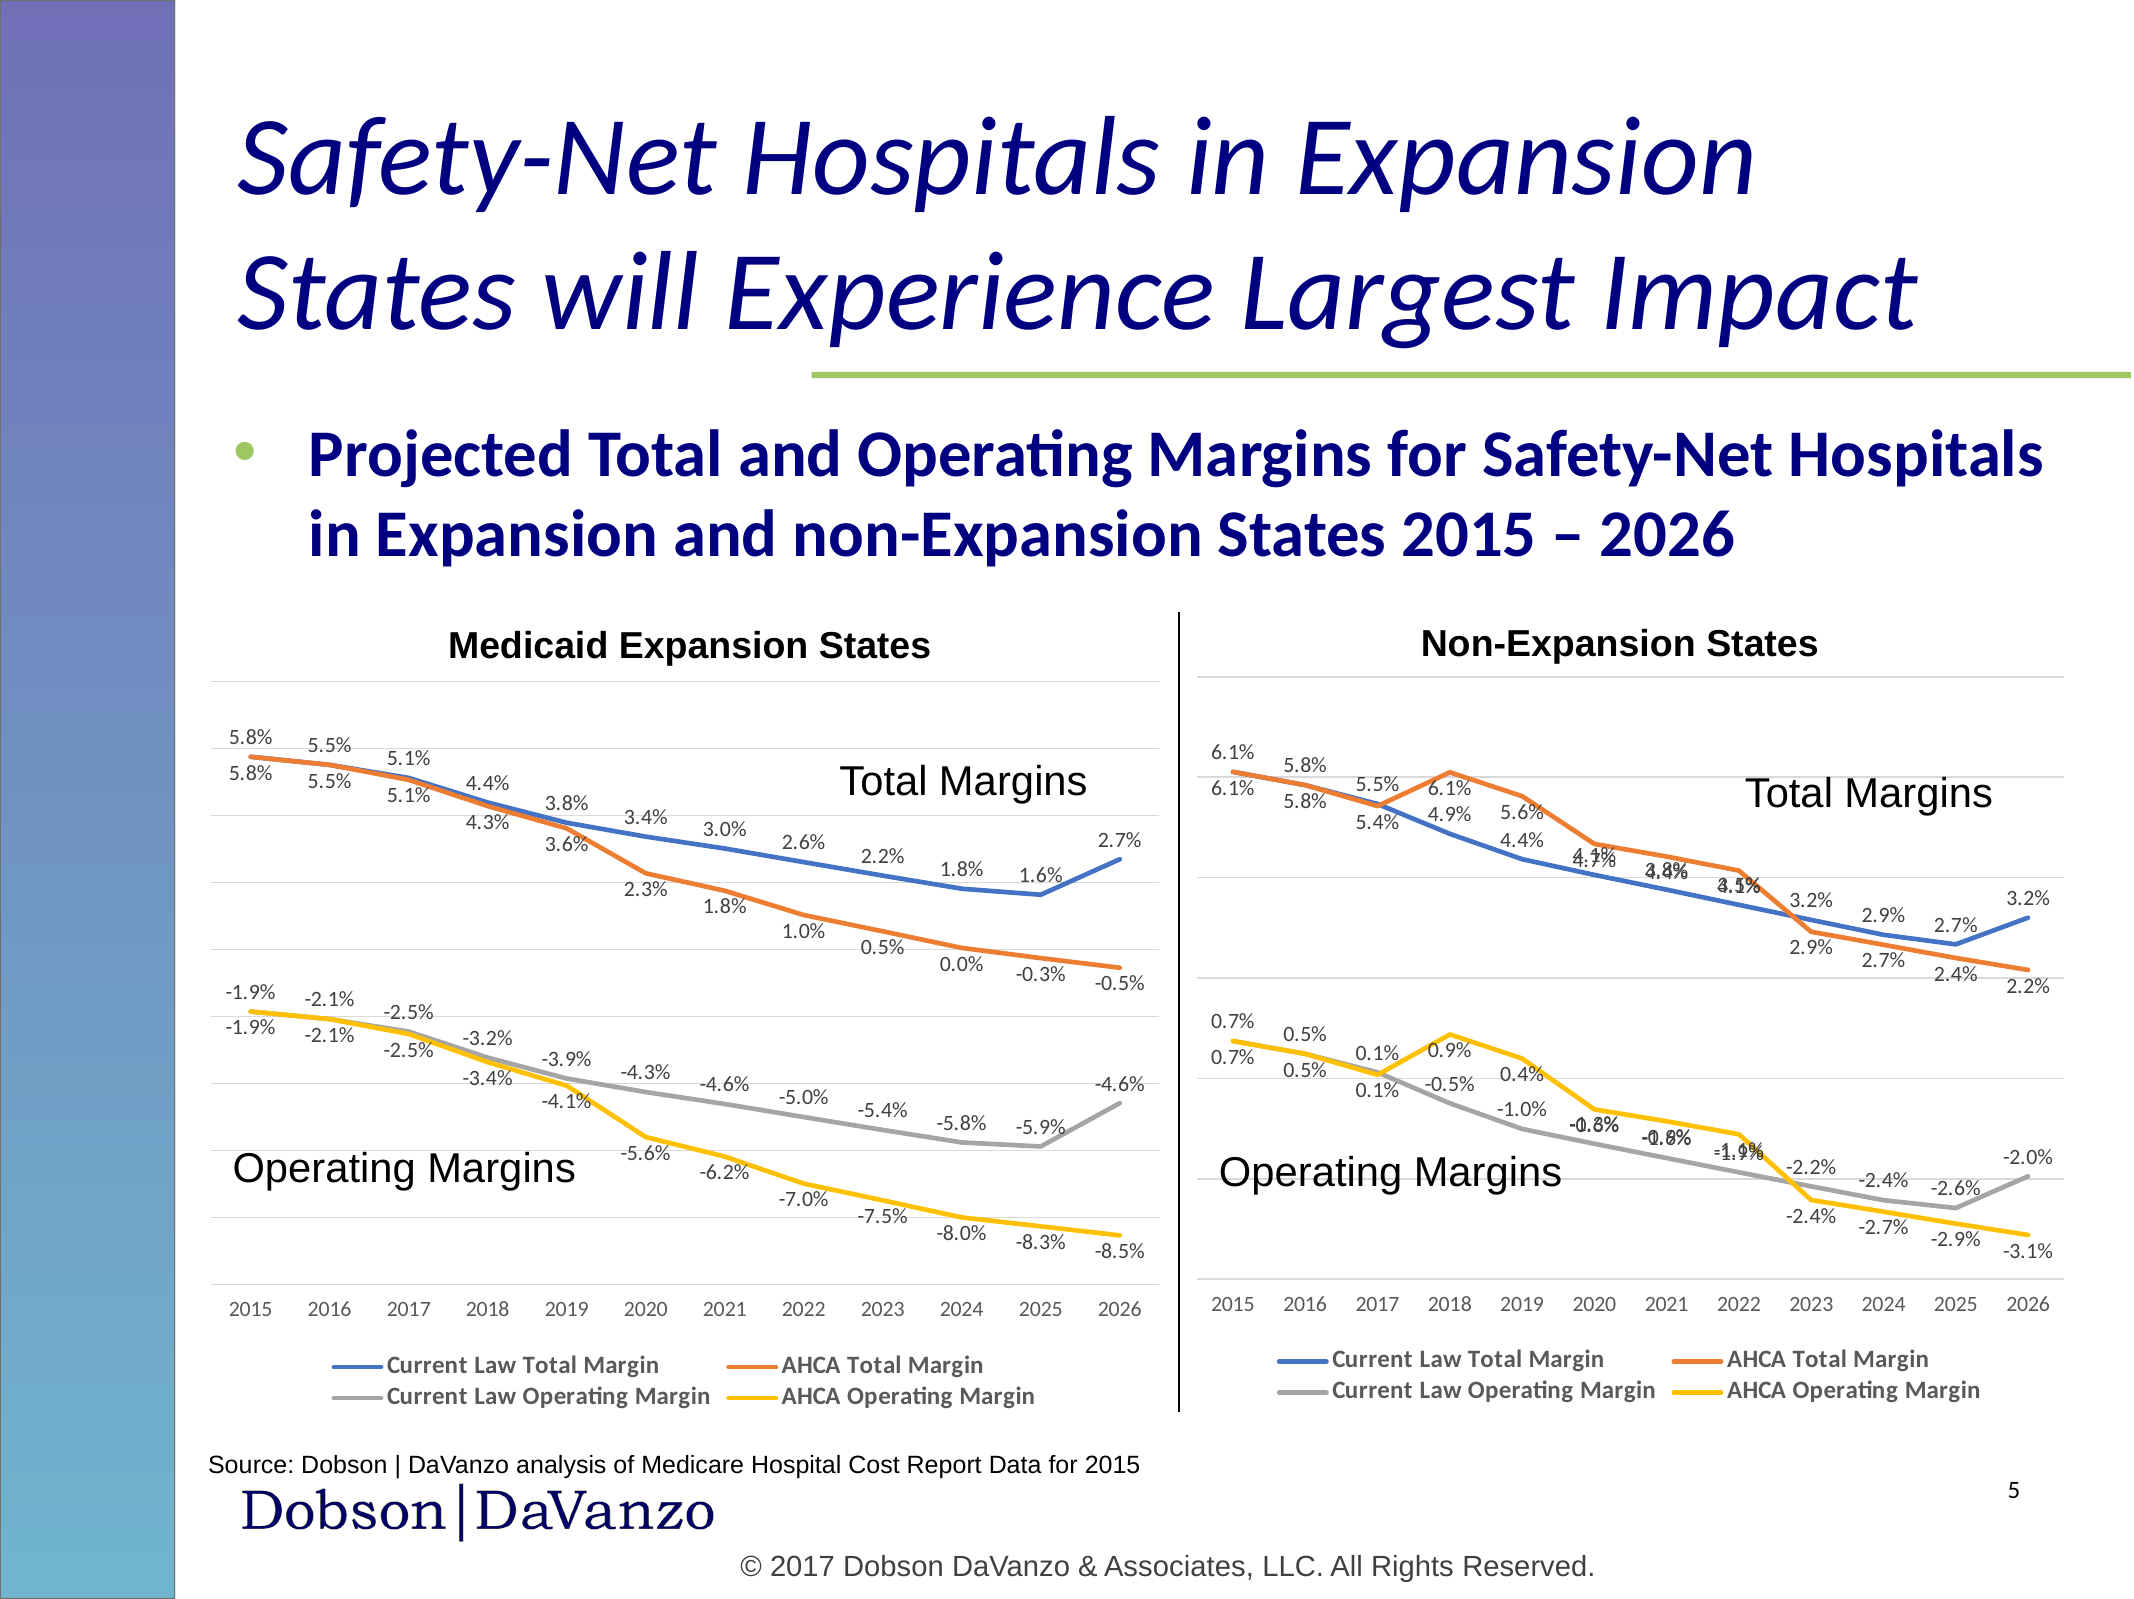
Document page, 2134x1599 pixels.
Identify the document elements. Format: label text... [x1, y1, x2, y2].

text_box Medicaid Expansion States [433, 613, 947, 664]
text_box Non-Expansion States [1405, 611, 1834, 660]
chart [1180, 661, 2083, 1412]
list Projected Total and Operating Margins for Safety-Net Hospitals in Expansion and non-Expansion States 2015 – 2026 [212, 399, 2083, 563]
slide_number 5 [1967, 1462, 2042, 1576]
text_box Source: Dobson | DaVanzo analysis of Medicare Hospital Cost Report Data for 2015 [193, 1441, 1158, 1487]
picture [239, 1487, 718, 1542]
footer © 2017 Dobson DaVanzo & Associates, LLC. All Rights Reserved. [716, 1536, 1629, 1587]
chart [191, 666, 1180, 1417]
title Safety-Net Hospitals in Expansion States will Experience Largest Impact [216, 59, 2050, 375]
